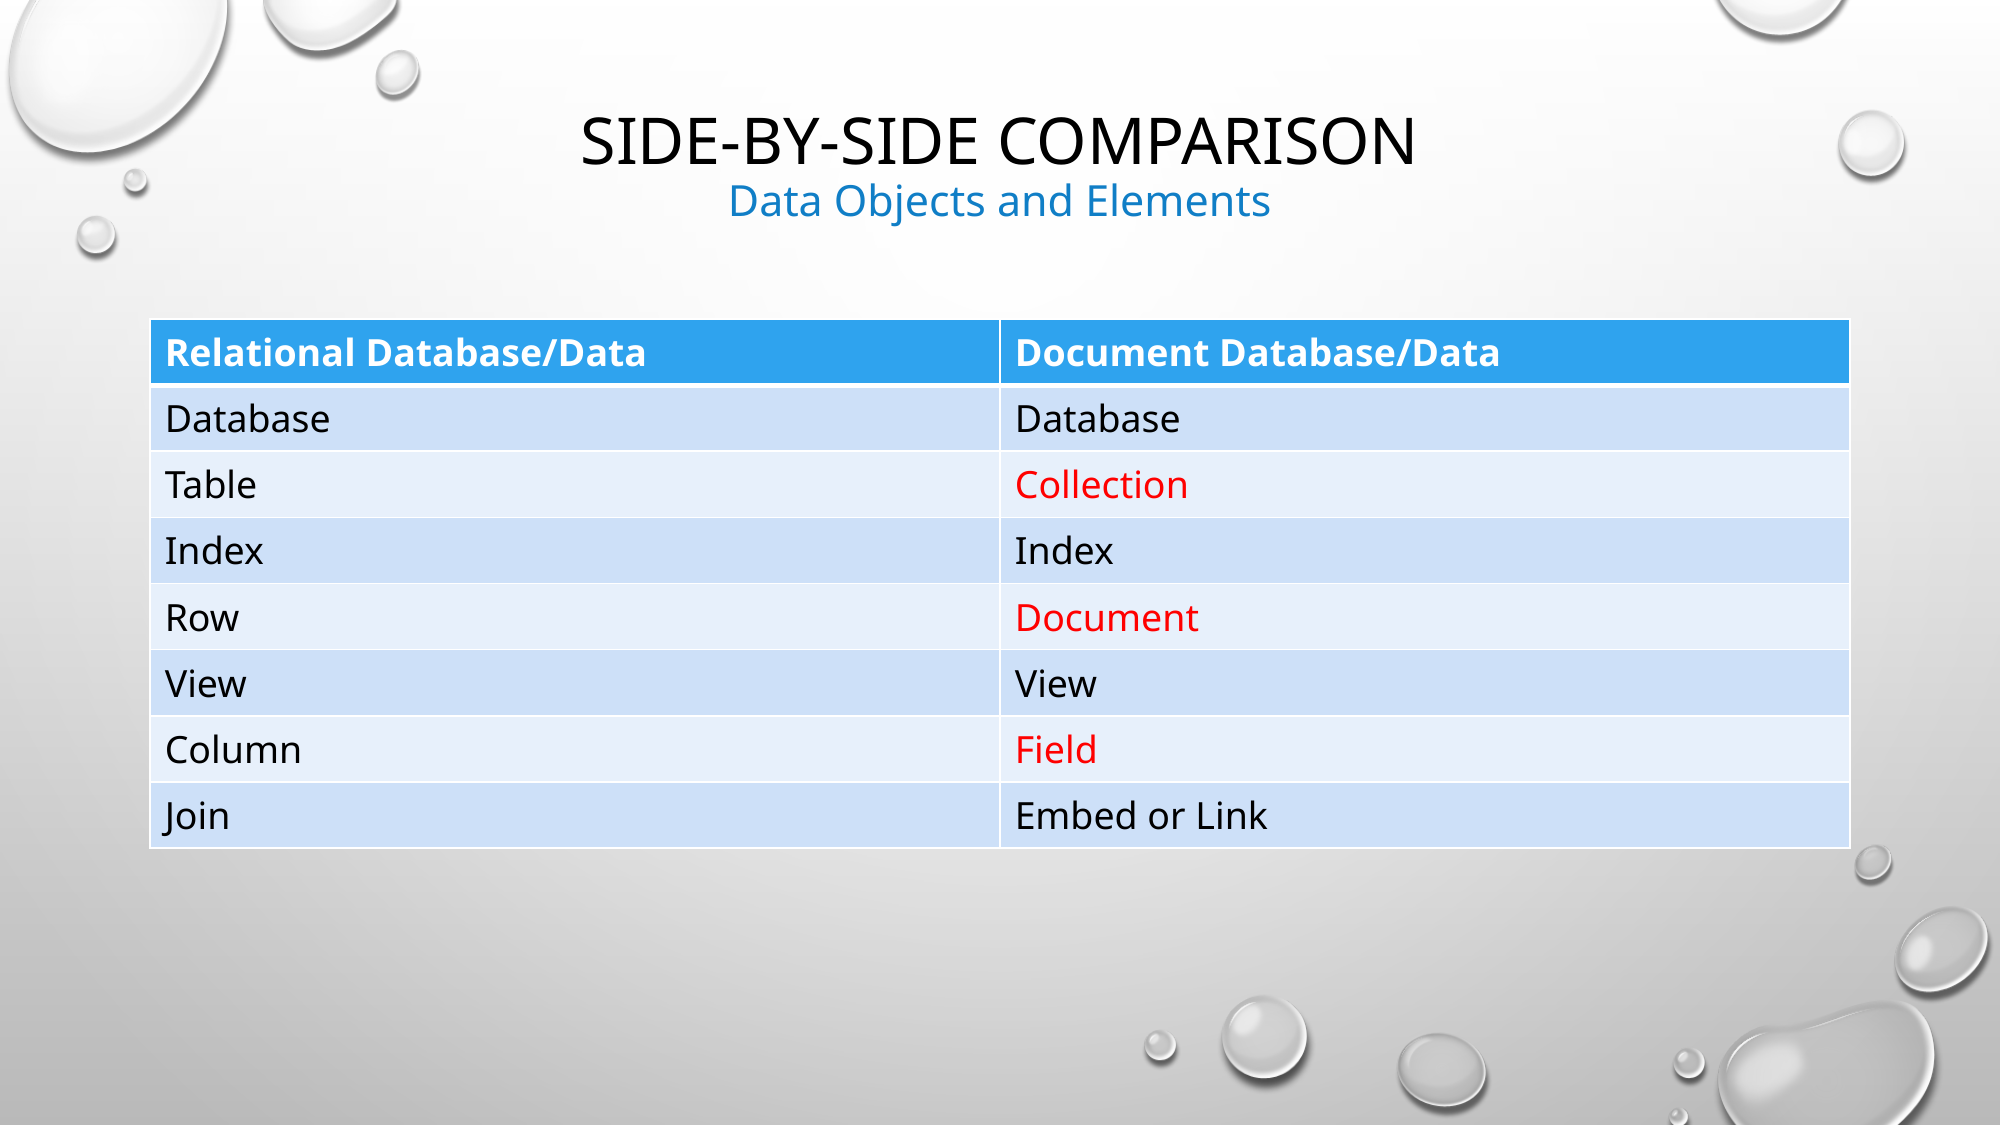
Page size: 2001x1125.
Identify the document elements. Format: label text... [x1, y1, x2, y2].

title Side-by-side Comparison Data Objects and Elements [149, 101, 1851, 233]
table_cell Index [151, 518, 999, 583]
table_cell Database [1001, 388, 1849, 450]
table_cell Collection [1001, 452, 1849, 517]
table_cell Join [151, 783, 999, 847]
table_cell View [151, 650, 999, 715]
table_header Document Database/Data [1001, 320, 1849, 383]
table_cell Row [151, 584, 999, 649]
table_cell Field [1001, 717, 1849, 781]
table_cell Database [151, 388, 999, 450]
table_cell Document [1001, 584, 1849, 649]
table_header Relational Database/Data [151, 320, 999, 383]
table_cell Column [151, 717, 999, 781]
picture [0, 0, 2000, 1125]
table_cell View [1001, 650, 1849, 715]
table_cell Table [151, 452, 999, 517]
table_cell Embed or Link [1001, 783, 1849, 847]
table_cell Index [1001, 518, 1849, 583]
